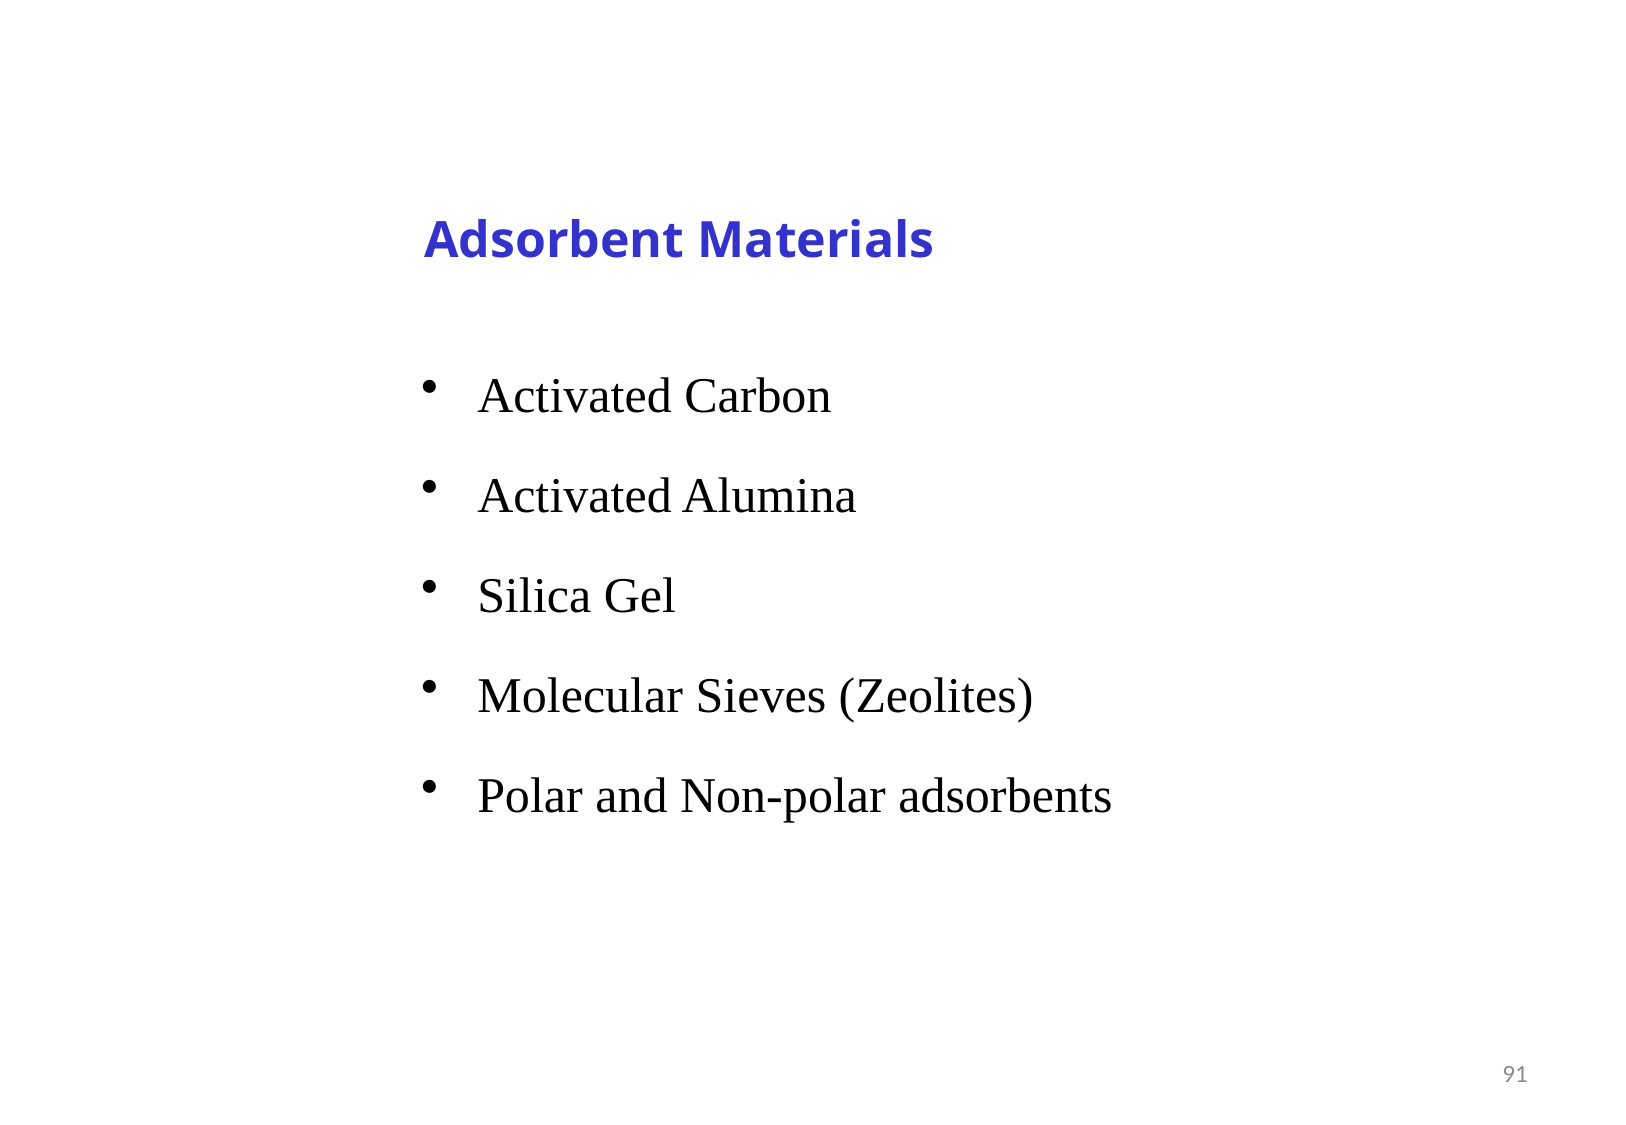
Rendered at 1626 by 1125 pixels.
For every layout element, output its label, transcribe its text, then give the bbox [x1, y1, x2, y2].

text_box Adsorbent Materials [409, 199, 950, 275]
text_box Activated Carbon Activated Alumina Silica Gel Molecular Sieves (Zeolites) Polar and Non-polar adsorbents [406, 324, 1219, 830]
slide_number 91 [1164, 1042, 1544, 1103]
